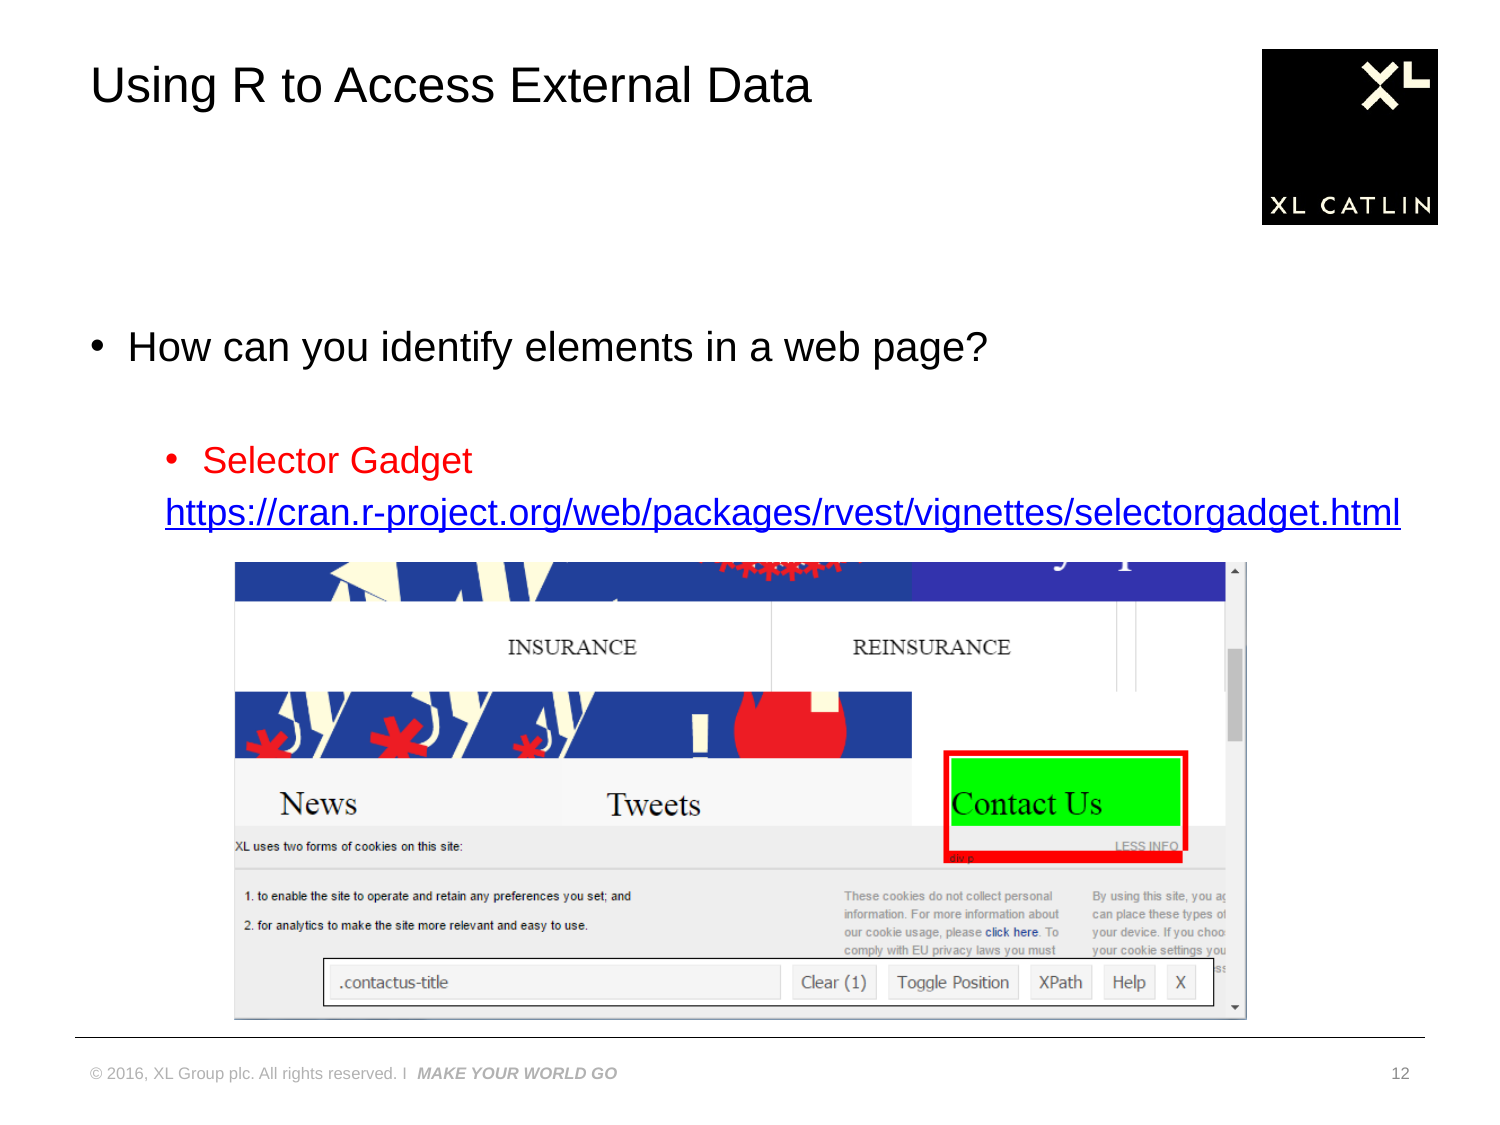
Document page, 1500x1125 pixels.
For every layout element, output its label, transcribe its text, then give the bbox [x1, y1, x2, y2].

slide_number 12 [1074, 1042, 1425, 1103]
footer © 2016, XL Group plc. All rights reserved. I MAKE YOUR WORLD GO [75, 1042, 888, 1103]
picture [234, 562, 1247, 1020]
title Using R to Access External Data [75, 45, 1200, 233]
picture [1262, 49, 1438, 225]
list How can you identify elements in a web page? Selector Gadget https://cran.r-project.org/web/packages/rvest/vignettes/selectorgadget.html [75, 312, 1425, 1005]
